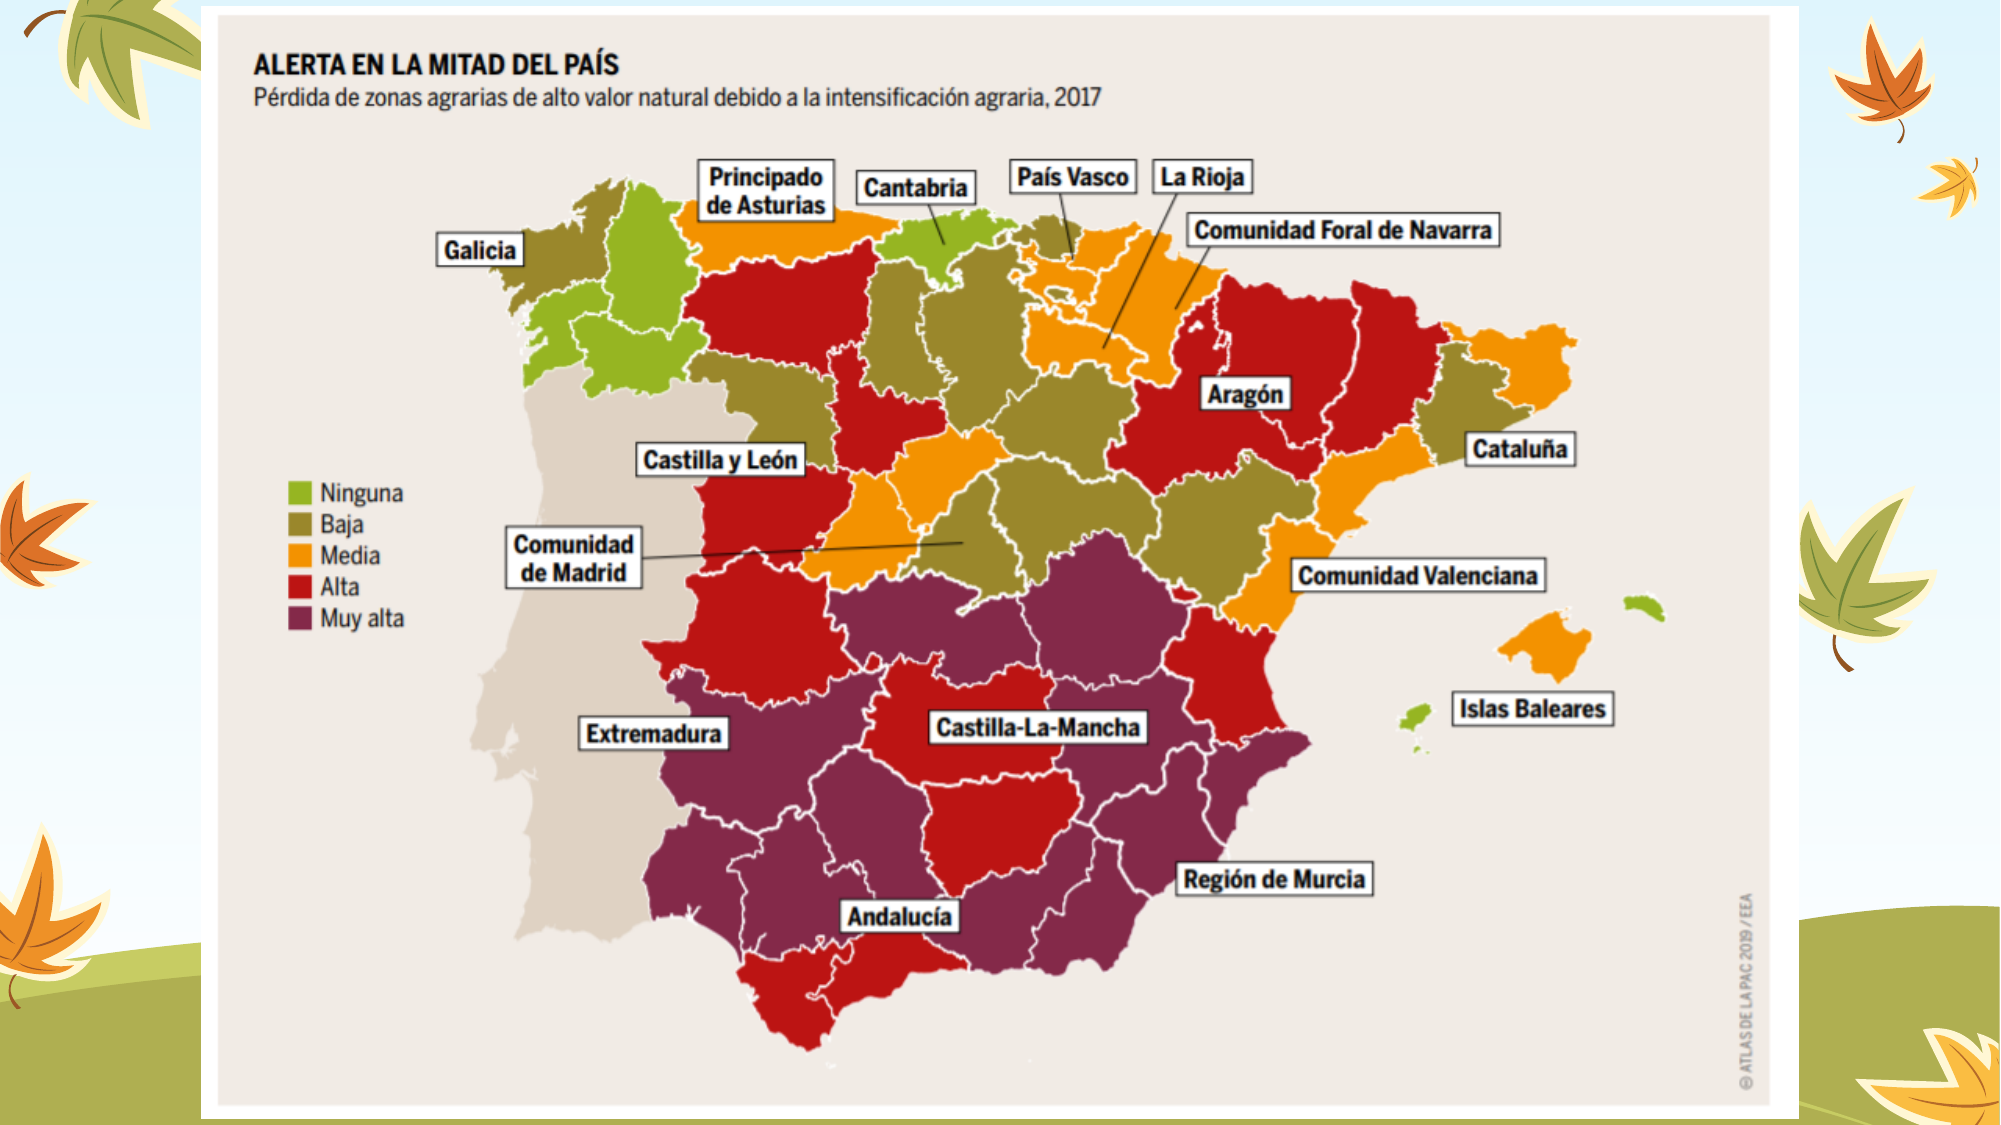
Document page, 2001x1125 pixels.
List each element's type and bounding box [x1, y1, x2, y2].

picture [201, 6, 1799, 1119]
